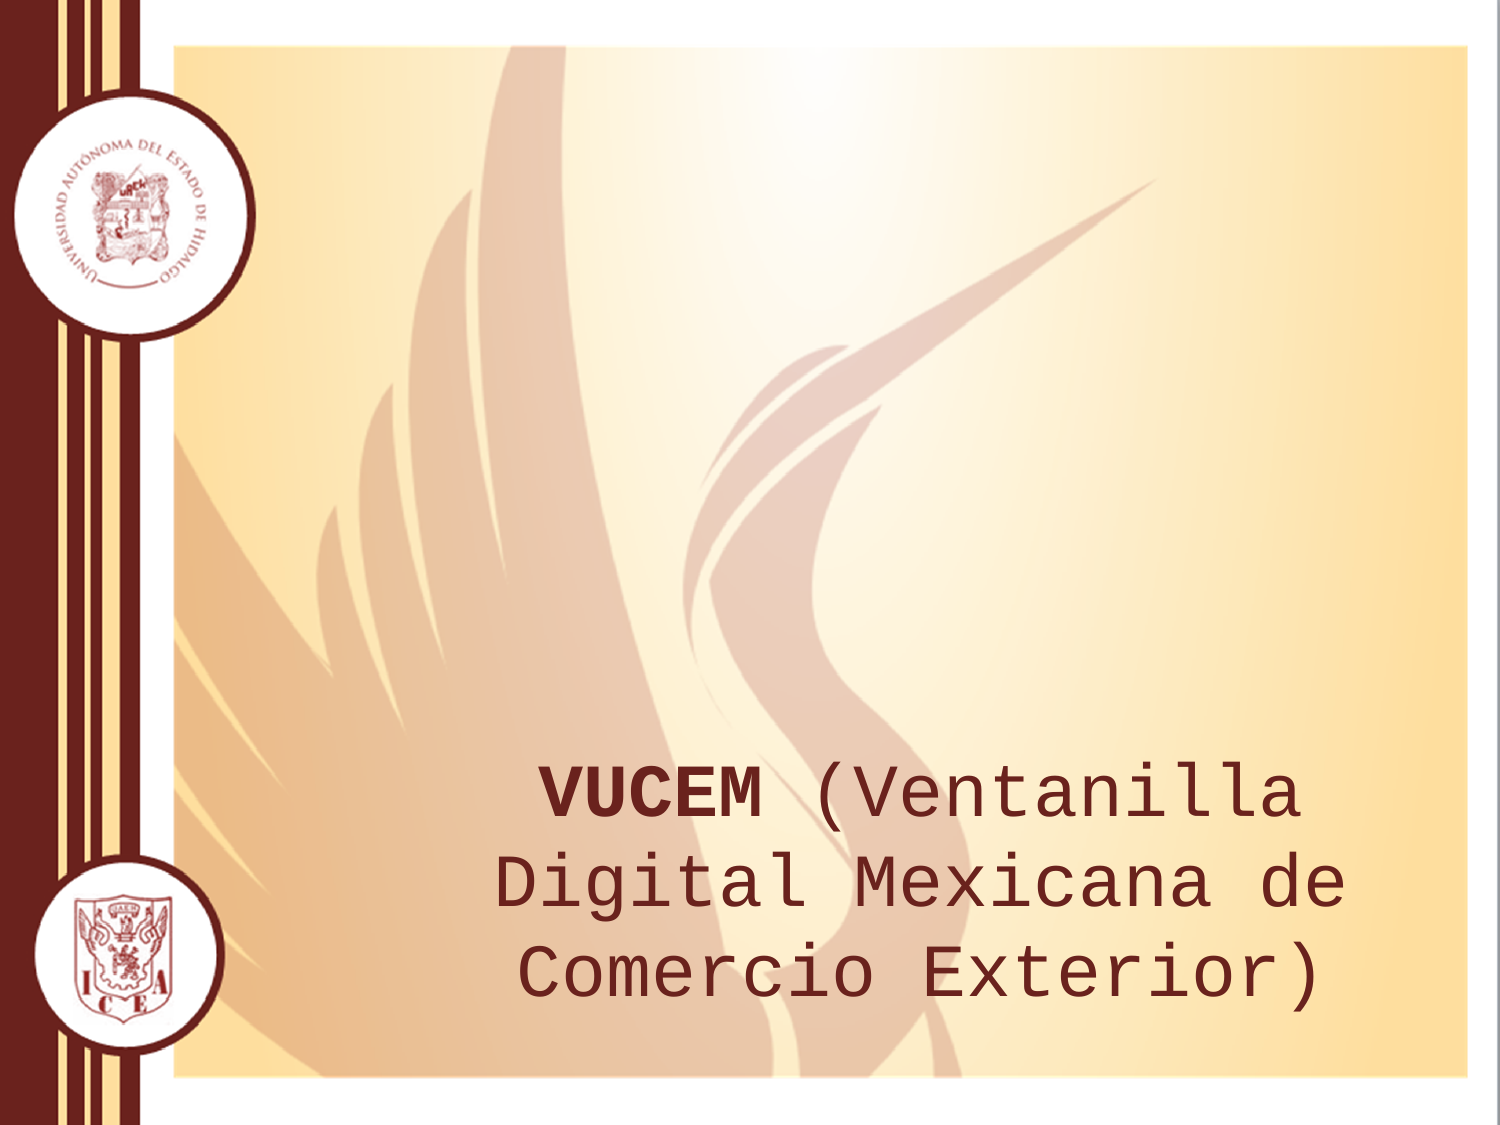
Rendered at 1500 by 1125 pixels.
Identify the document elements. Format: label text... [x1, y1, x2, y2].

text_box VUCEM (Ventanilla Digital Mexicana de Comercio Exterior) [344, 656, 1498, 1096]
picture [0, 0, 1500, 1125]
